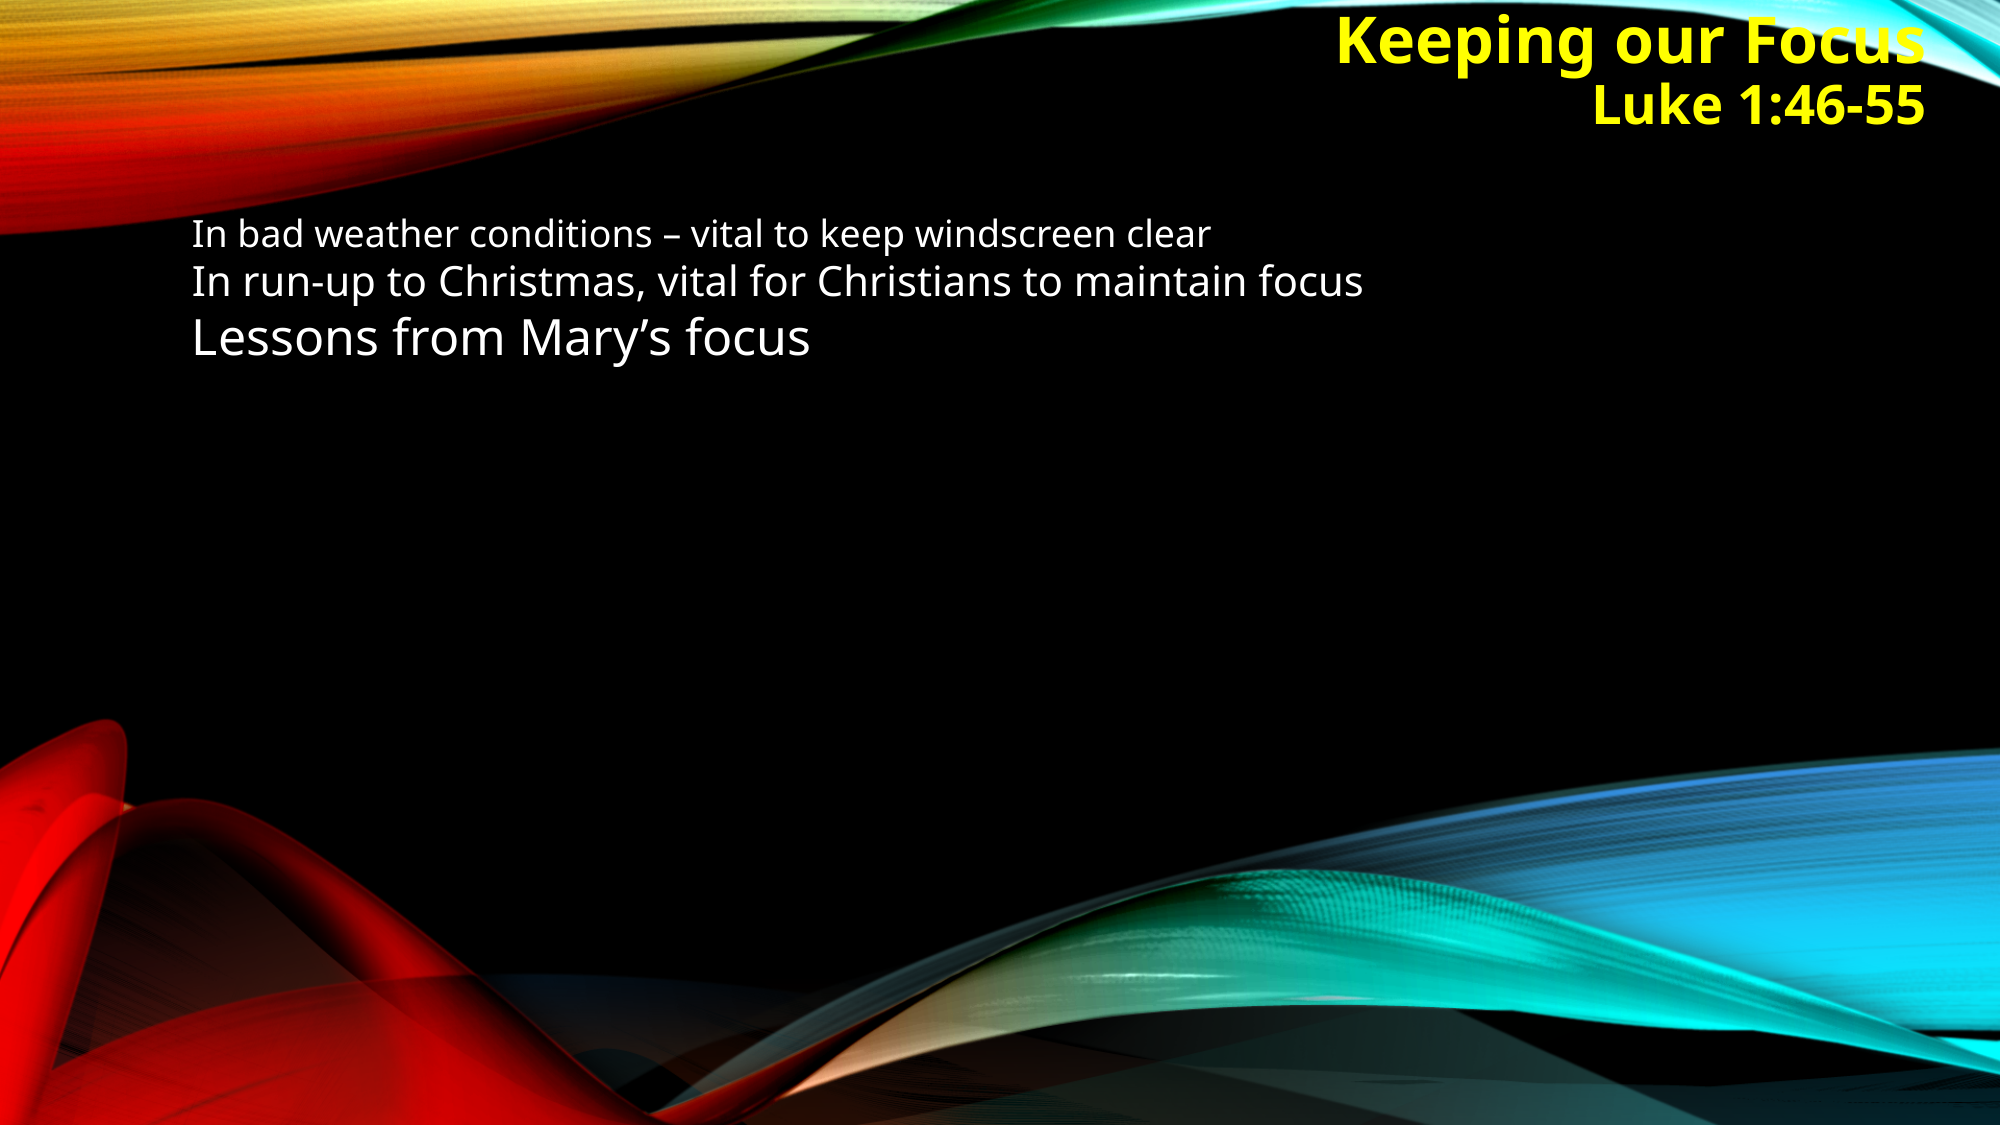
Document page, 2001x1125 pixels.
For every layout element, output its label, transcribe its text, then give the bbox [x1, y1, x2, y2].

picture [0, 717, 2000, 1125]
picture [0, 0, 2000, 237]
text_box In bad weather conditions – vital to keep windscreen clear In run-up to Christmas, vital for Christians to maintain focus Lessons from Mary’s focus [177, 202, 1828, 373]
title Keeping our Focus Luke 1:46-55 [1119, 0, 1943, 145]
